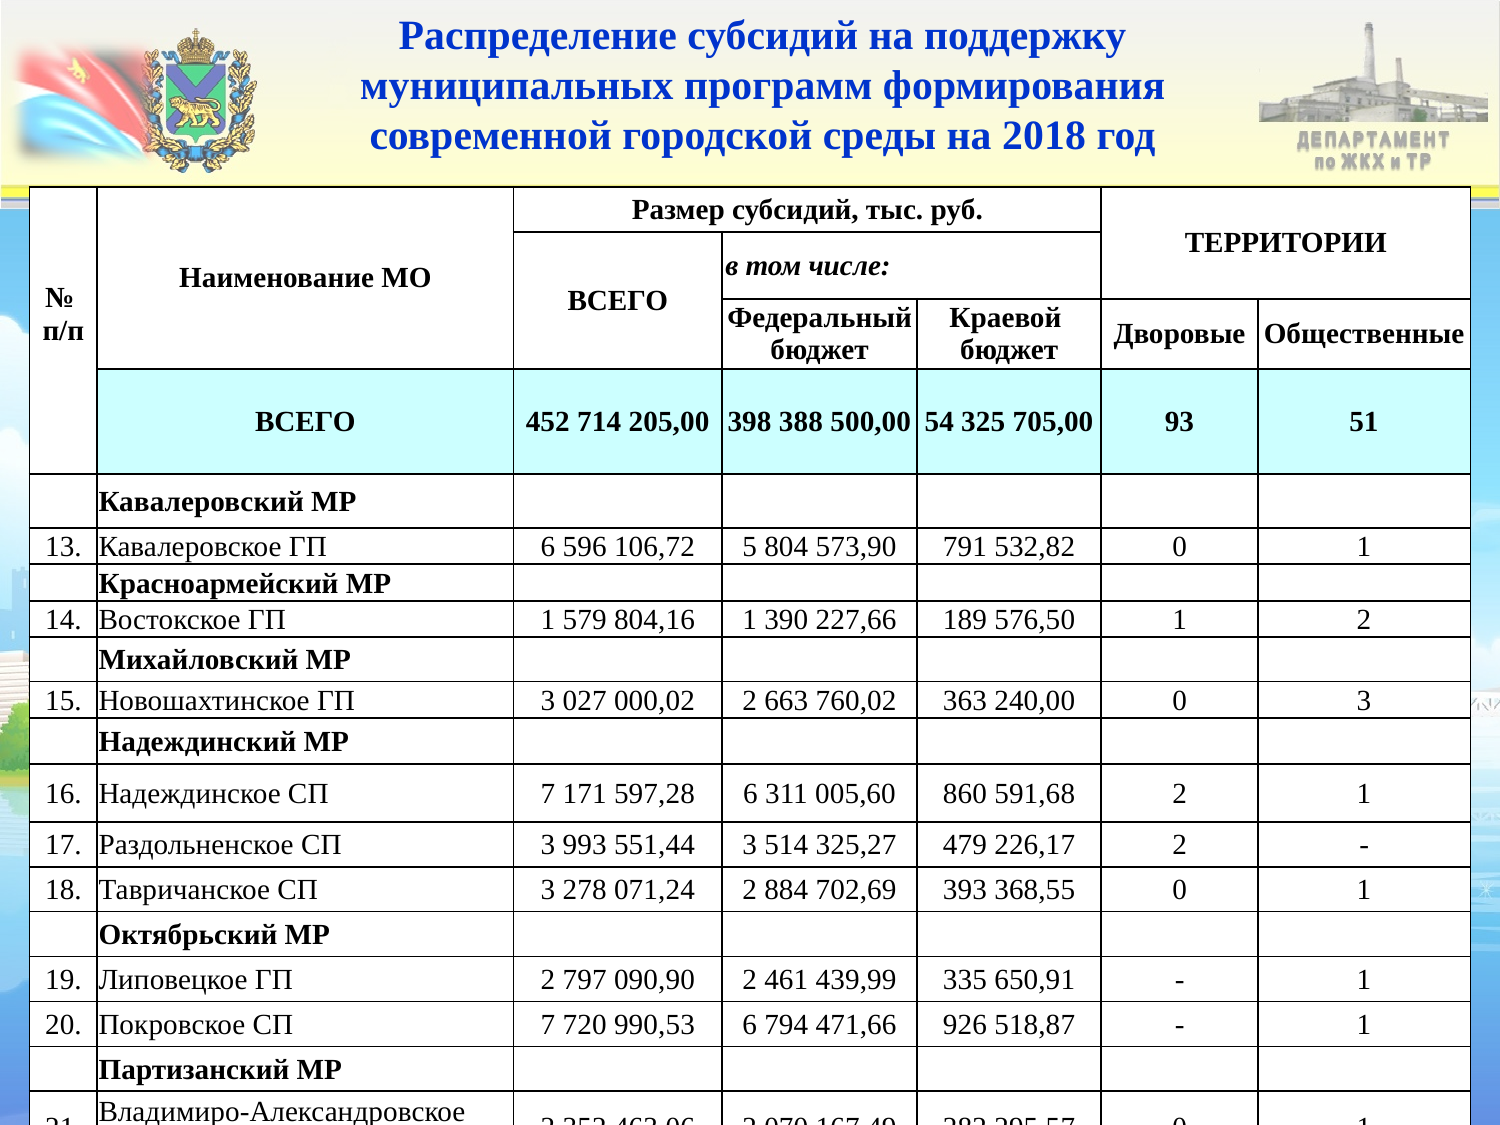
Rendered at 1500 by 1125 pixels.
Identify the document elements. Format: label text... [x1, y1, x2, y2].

table_cell 189 576,50 [918, 602, 1100, 636]
table_cell 860 591,68 [918, 765, 1100, 821]
table_cell [30, 475, 96, 527]
table_cell [30, 1047, 96, 1090]
table_cell 0 [1102, 1092, 1257, 1125]
table_cell 54 325 705,00 [918, 370, 1100, 473]
table_cell 2 [1102, 765, 1257, 821]
table_cell 398 388 500,00 [723, 370, 916, 473]
table_cell 2 [1259, 602, 1470, 636]
table_cell [30, 912, 96, 956]
table_cell 1 390 227,66 [723, 602, 916, 636]
table_header Наименование МО [98, 188, 513, 368]
table_cell Владимиро-Александровское сельское поселение [98, 1092, 513, 1125]
table_cell [30, 565, 96, 600]
table_cell 2 663 760,02 [723, 682, 916, 717]
table_cell [723, 719, 916, 763]
table_cell Раздольненское СП [98, 823, 513, 866]
table_cell 1 [1259, 529, 1470, 563]
table_cell [1102, 638, 1257, 681]
table_cell 335 650,91 [918, 957, 1100, 1001]
table_cell 3 027 000,02 [514, 682, 721, 717]
table_cell [30, 719, 96, 763]
table_cell [514, 912, 721, 956]
table_cell Федеральный бюджет [723, 300, 916, 368]
table_header № п/п [30, 188, 96, 473]
table_cell 1 [1259, 1002, 1470, 1046]
table_cell 16. [30, 765, 96, 821]
table_cell 93 [1102, 370, 1257, 473]
table_cell 5 804 573,90 [723, 529, 916, 563]
table_cell 2 [1102, 823, 1257, 866]
table_cell Надеждинское СП [98, 765, 513, 821]
table_cell [514, 565, 721, 600]
table_cell 3 [1259, 682, 1470, 717]
table_cell 3 993 551,44 [514, 823, 721, 866]
table_cell [514, 475, 721, 527]
table_cell [514, 719, 721, 763]
table_cell Михайловский МР [98, 638, 513, 681]
table_cell 7 171 597,28 [514, 765, 721, 821]
table_cell 17. [30, 823, 96, 866]
table_cell Общественные [1259, 300, 1470, 368]
table_cell 0 [1102, 868, 1257, 911]
table_cell [723, 638, 916, 681]
table_cell [1102, 565, 1257, 600]
table_cell 0 [1102, 682, 1257, 717]
table_cell [1259, 638, 1470, 681]
table_cell Востокское ГП [98, 602, 513, 636]
table_cell 20. [30, 1002, 96, 1046]
table_cell [1259, 719, 1470, 763]
table_cell [514, 1047, 721, 1090]
table_cell 6 596 106,72 [514, 529, 721, 563]
table_cell ВСЕГО [514, 233, 721, 368]
table_cell 19. [30, 957, 96, 1001]
table_cell 7 720 990,53 [514, 1002, 721, 1046]
table_cell [723, 565, 916, 600]
table_cell [918, 638, 1100, 681]
table_cell - [1102, 1002, 1257, 1046]
table_cell [918, 912, 1100, 956]
table_cell Тавричанское СП [98, 868, 513, 911]
table_cell 363 240,00 [918, 682, 1100, 717]
table_cell ВСЕГО [98, 370, 513, 473]
table_cell Кавалеровский МР [98, 475, 513, 527]
table_cell 1 [1259, 1092, 1470, 1125]
table_cell [1102, 475, 1257, 527]
table_header Размер субсидий, тыс. руб. [514, 188, 1100, 231]
table_cell [1259, 565, 1470, 600]
table_header ТЕРРИТОРИИ [1102, 188, 1470, 298]
table_cell [918, 1047, 1100, 1090]
table_cell 2 135 035,10 [0, 0, 1500, 1125]
table_cell [514, 638, 721, 681]
table_cell [918, 719, 1100, 763]
table_cell Краевой бюджет [918, 300, 1100, 368]
table_cell [1102, 912, 1257, 956]
table_cell 0 [1102, 529, 1257, 563]
table_cell Партизанский МР [98, 1047, 513, 1090]
table_cell 479 226,17 [918, 823, 1100, 866]
table_cell 15. [30, 682, 96, 717]
table_cell Новошахтинское ГП [98, 682, 513, 717]
text_box Распределение субсидий на поддержку муниципальных программ формирования современной городской среды на 2018 год [242, 0, 1283, 165]
table_cell 6 311 005,60 [723, 765, 916, 821]
table_cell 791 532,82 [918, 529, 1100, 563]
table_cell [723, 475, 916, 527]
table_cell 282 295,57 [918, 1092, 1100, 1125]
table_cell [918, 565, 1100, 600]
table_cell Покровское СП [98, 1002, 513, 1046]
table_cell Липовецкое ГП [98, 957, 513, 1001]
table_cell 1 [1259, 957, 1470, 1001]
table_cell 18. [30, 868, 96, 911]
table_cell [1259, 475, 1470, 527]
table_cell 51 [1259, 370, 1470, 473]
table_cell [1259, 1047, 1470, 1090]
table_cell 14. [30, 602, 96, 636]
table_cell 3 514 325,27 [723, 823, 916, 866]
table_cell [30, 638, 96, 681]
table_cell 2 070 167,49 [723, 1092, 916, 1125]
table_cell Красноармейский МР [98, 565, 513, 600]
table_cell Надеждинский МР [98, 719, 513, 763]
table_cell 2 352 463,06 [514, 1092, 721, 1125]
table_cell 21. [30, 1092, 96, 1125]
table_cell 2 797 090,90 [514, 957, 721, 1001]
table_cell 1 [1259, 868, 1470, 911]
table_cell Дворовые [1102, 300, 1257, 368]
table_cell 2 461 439,99 [723, 957, 916, 1001]
table_cell - [1259, 823, 1470, 866]
table_cell 6 794 471,66 [723, 1002, 916, 1046]
table_cell 1 [1102, 602, 1257, 636]
table_cell Кавалеровское ГП [98, 529, 513, 563]
table_cell 13. [30, 529, 96, 563]
table_cell 926 518,87 [918, 1002, 1100, 1046]
table_cell в том числе: [723, 233, 1100, 298]
table_cell Октябрьский МР [98, 912, 513, 956]
table_cell 1 [1259, 765, 1470, 821]
table_cell 3 278 071,24 [514, 868, 721, 911]
table_cell [1259, 912, 1470, 956]
table_cell - [1102, 957, 1257, 1001]
table_cell 393 368,55 [918, 868, 1100, 911]
table_cell [1102, 719, 1257, 763]
table_cell [918, 475, 1100, 527]
table_cell [1102, 1047, 1257, 1090]
table_cell 1 579 804,16 [514, 602, 721, 636]
table_cell 452 714 205,00 [514, 370, 721, 473]
table_cell [723, 1047, 916, 1090]
table_cell [723, 912, 916, 956]
table_cell 2 884 702,69 [723, 868, 916, 911]
